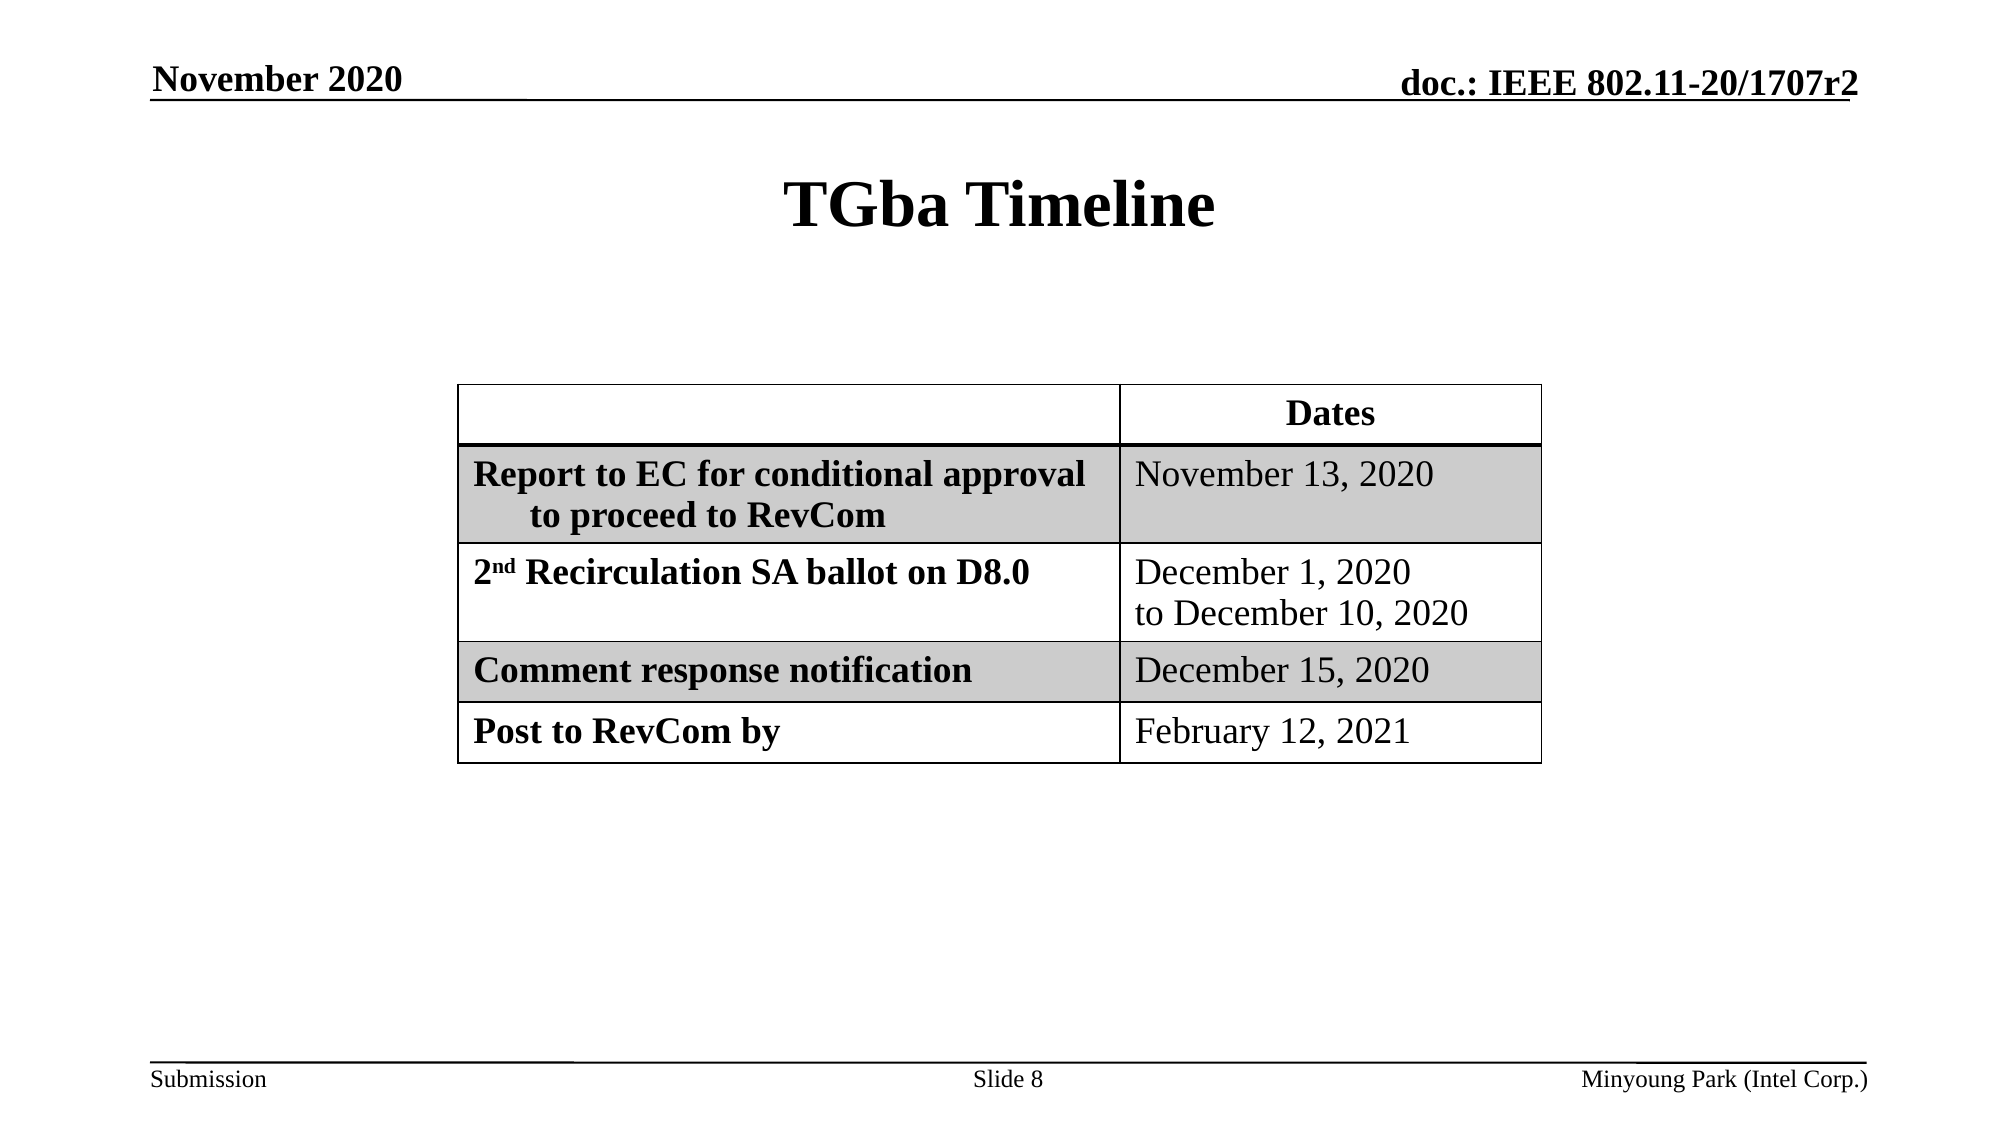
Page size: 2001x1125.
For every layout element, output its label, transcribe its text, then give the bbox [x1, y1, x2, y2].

table_cell Report to EC for conditional approval to proceed to RevCom [459, 447, 1119, 542]
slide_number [152, 54, 563, 100]
table_header Dates [1121, 385, 1541, 443]
table_cell December 15, 2020 [1121, 642, 1541, 701]
slide_number Slide 8 [950, 1061, 1067, 1123]
table_cell November 13, 2020 [1121, 447, 1541, 542]
table_cell Post to RevCom by [459, 703, 1119, 762]
table_cell Comment response notification [459, 642, 1119, 701]
table_cell February 12, 2021 [1121, 703, 1541, 762]
title TGba Timeline [149, 112, 1850, 288]
table_header [459, 385, 1119, 443]
table_cell December 1, 2020 to December 10, 2020 [1121, 544, 1541, 641]
table_cell 2nd Recirculation SA ballot on D8.0 [459, 544, 1119, 641]
footer Minyoung Park (Intel Corp.) [1171, 1061, 1869, 1093]
